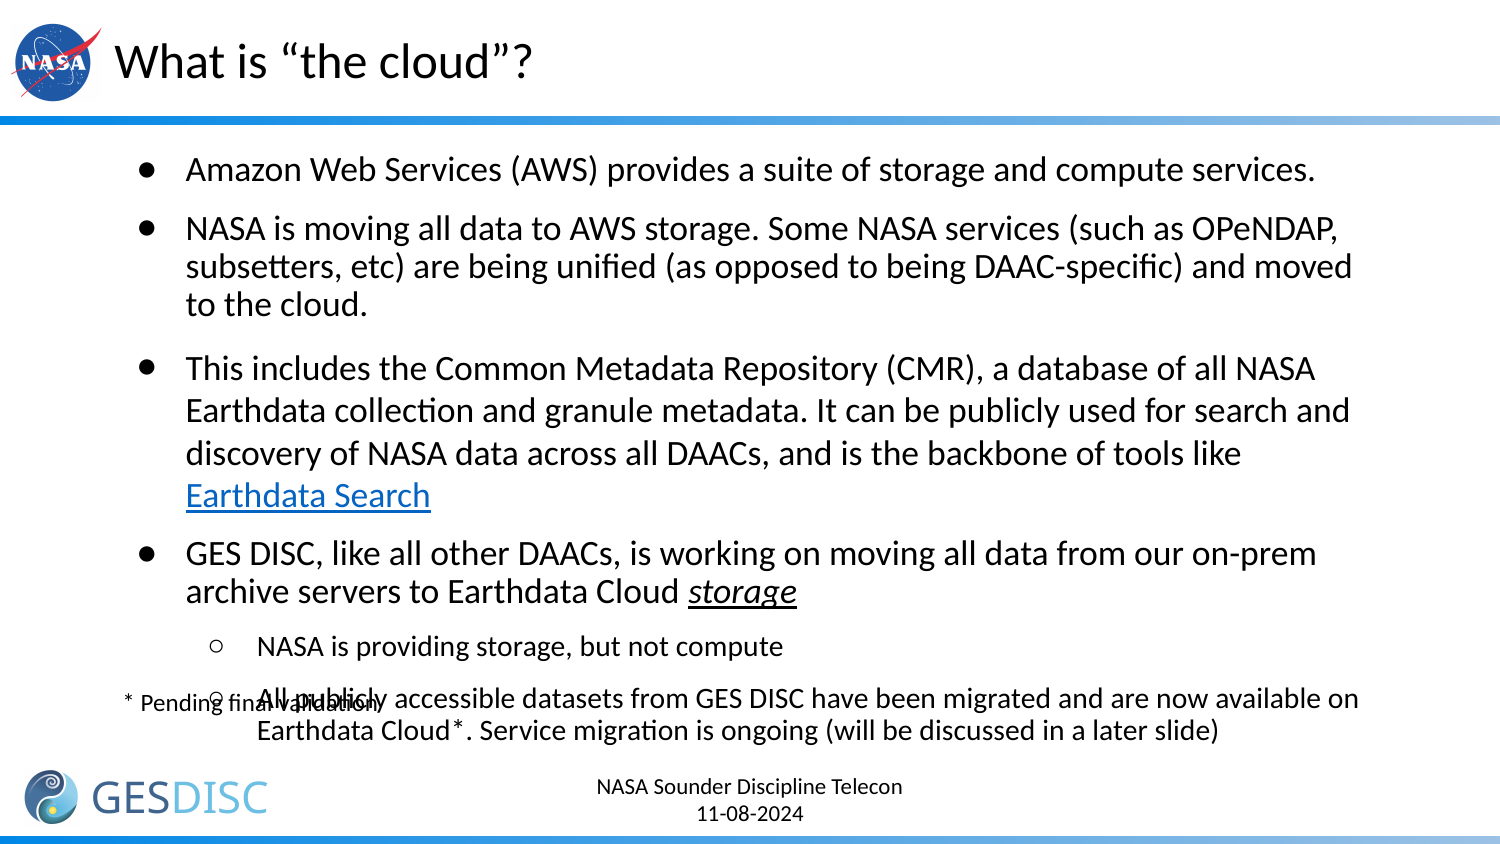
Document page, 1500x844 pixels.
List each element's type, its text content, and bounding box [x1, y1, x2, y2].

picture [23, 769, 80, 826]
picture [10, 23, 102, 102]
list Amazon Web Services (AWS) provides a suite of storage and compute services. NASA is moving all data to AWS storage. Some NASA services (such as OPeNDAP, subsetters, etc) are being unified (as opposed to being DAAC-specific) and moved to the cloud. This includes the Common Metadata Repository (CMR), a database of all NASA Earthdata collection and granule metadata. It can be publicly used for search and discovery of NASA data across all DAACs, and is the backbone of tools like Earthdata Search GES DISC, like all other DAACs, is working on moving all data from our on-prem archive servers to Earthdata Cloud storage NASA is providing storage, but not compute All publicly accessible datasets from GES DISC have been migrated and are now available on Earthdata Cloud*. Service migration is ongoing (will be discussed in a later slide) [103, 145, 1397, 758]
text_box * Pending final validation [107, 671, 740, 732]
title What is “the cloud”? [103, 17, 1397, 108]
